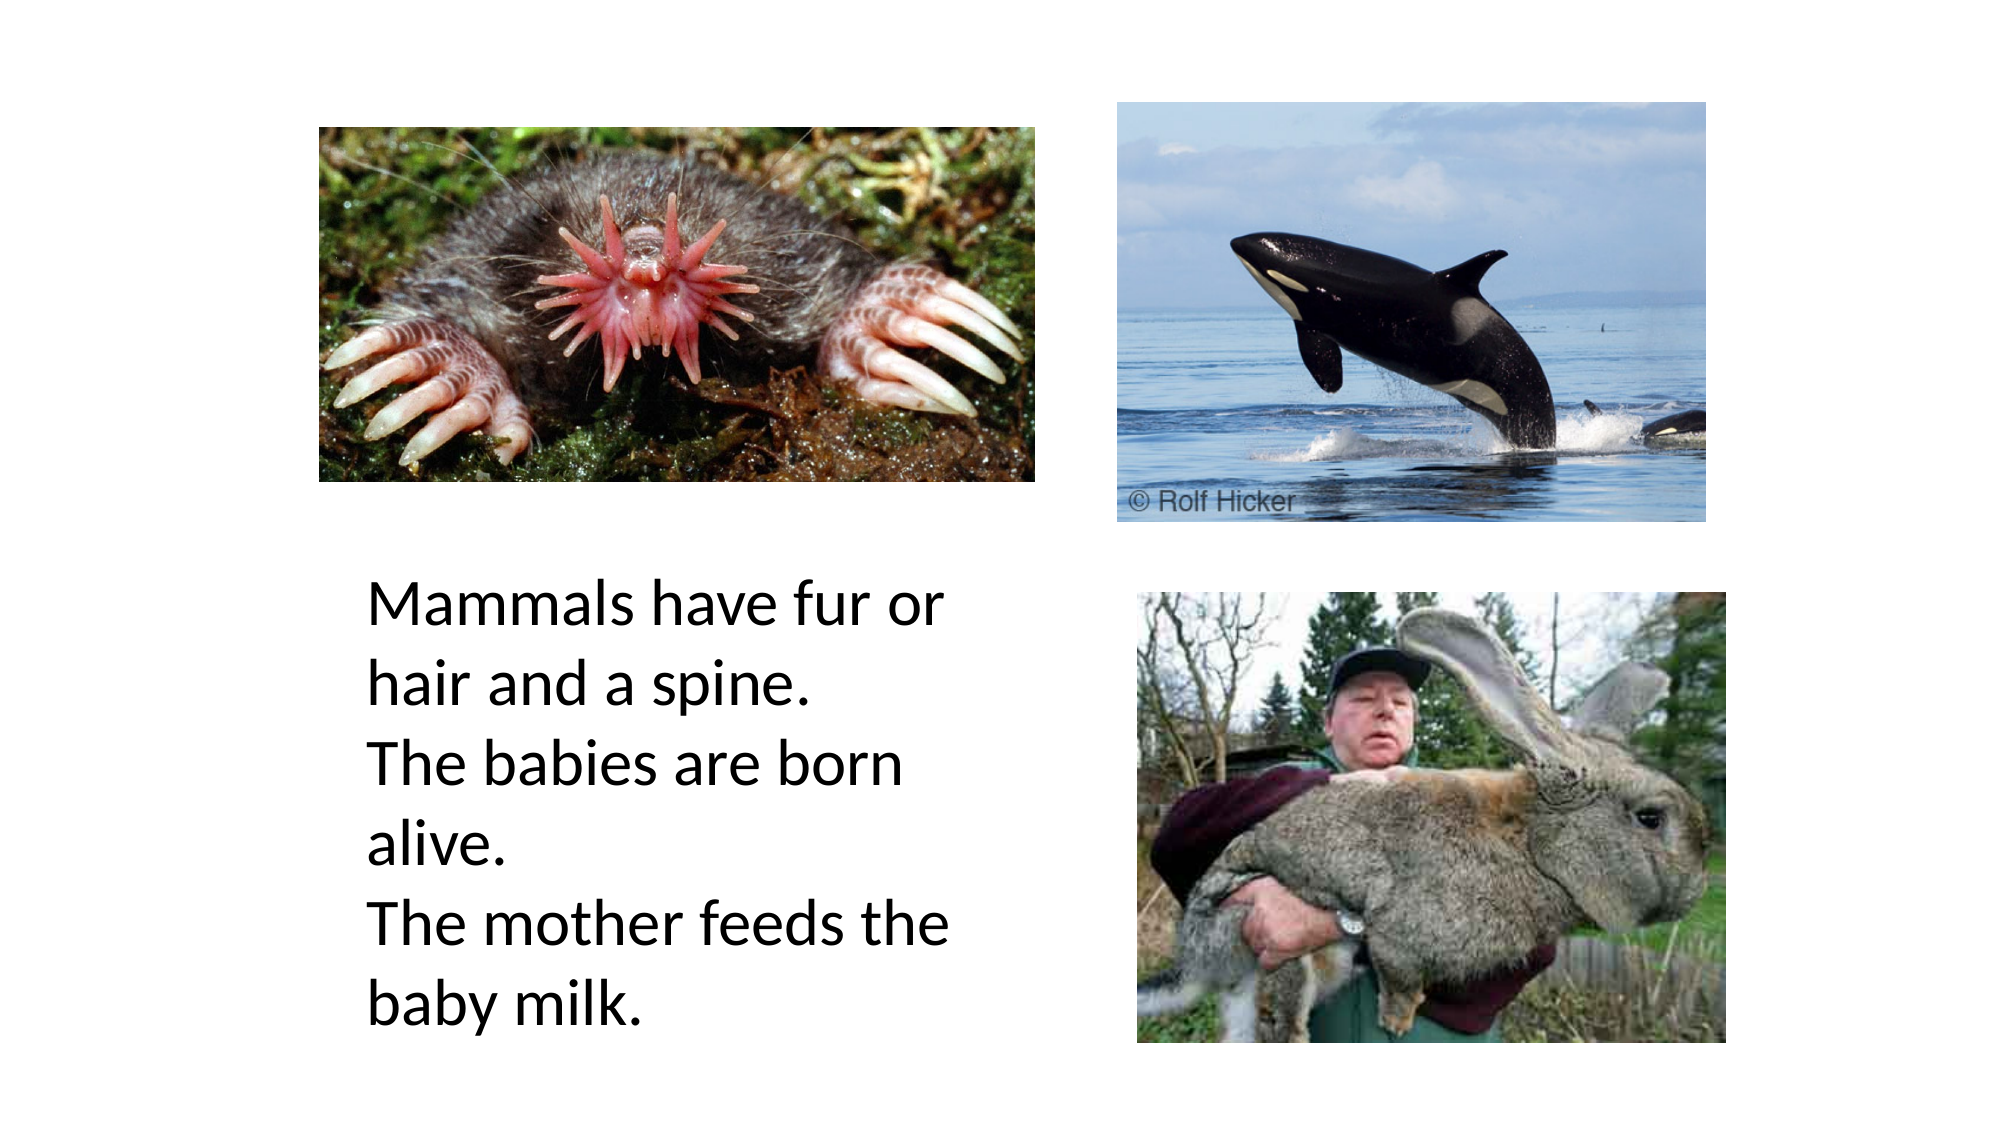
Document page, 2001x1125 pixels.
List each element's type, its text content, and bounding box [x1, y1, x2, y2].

picture [1117, 102, 1706, 522]
picture [319, 127, 1035, 482]
picture [1137, 592, 1726, 1043]
text_box Mammals have fur or hair and a spine. The babies are born alive. The mother feeds the baby milk. [355, 553, 1035, 1045]
